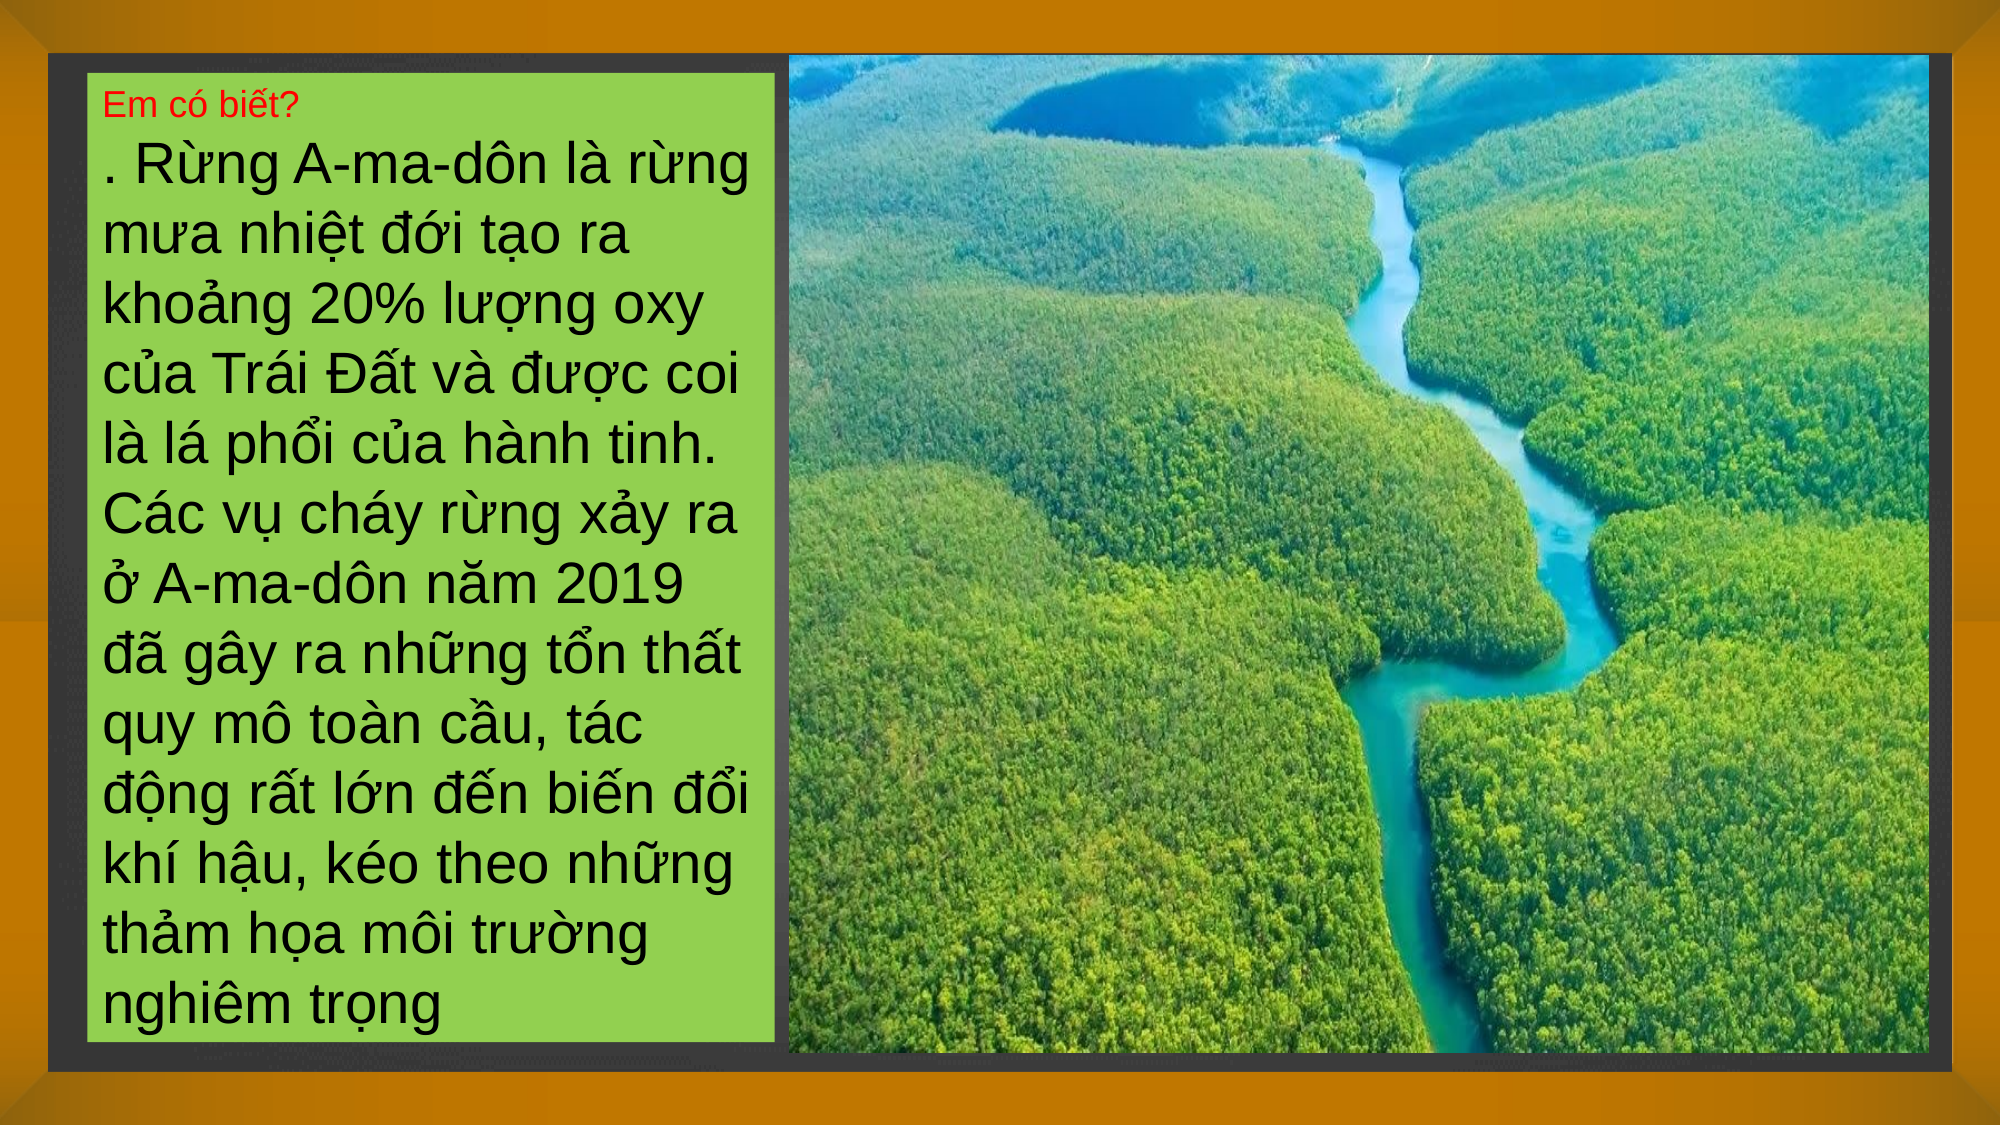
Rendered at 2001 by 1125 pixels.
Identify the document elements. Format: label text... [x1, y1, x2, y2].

picture [0, 0, 2000, 1125]
text_box Em có biết? . Rừng A-ma-dôn là rừng mưa nhiệt đới tạo ra khoảng 20% lượng oxy của Trái Đất và được coi là lá phổi của hành tinh. Các vụ cháy rừng xảy ra ở A-ma-dôn năm 2019 đã gây ra những tổn thất quy mô toàn cầu, tác động rất lớn đến biến đổi khí hậu, kéo theo những thảm họa môi trường nghiêm trọng [87, 72, 775, 1043]
